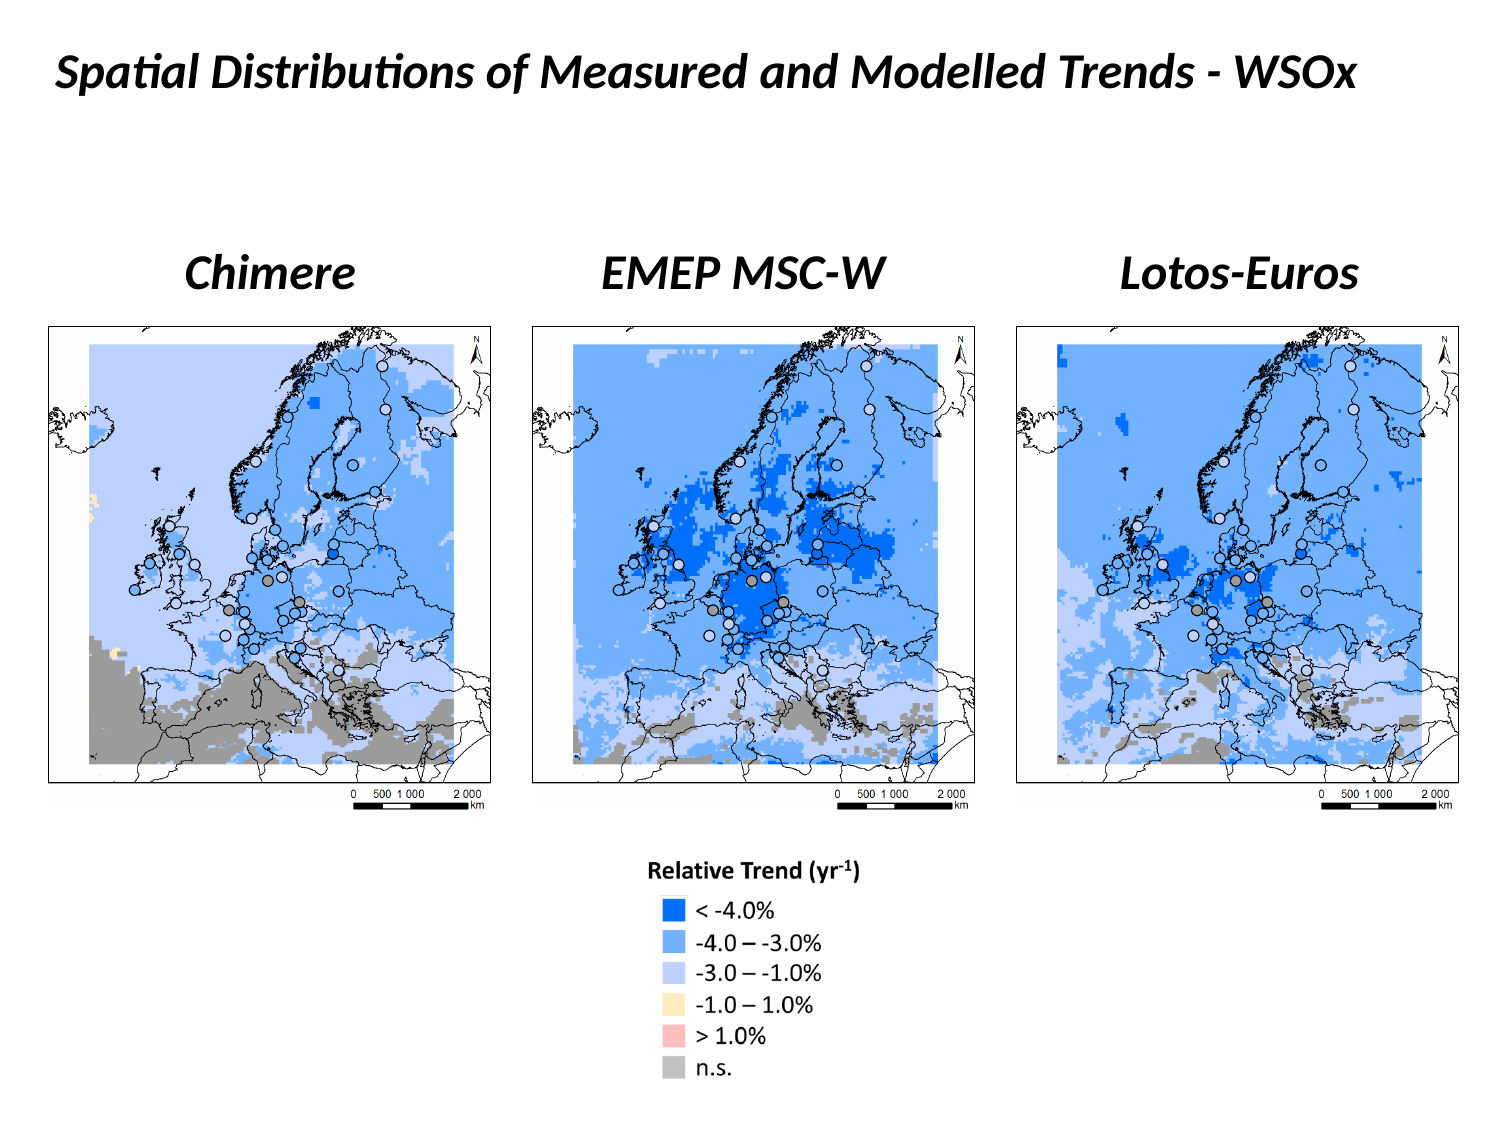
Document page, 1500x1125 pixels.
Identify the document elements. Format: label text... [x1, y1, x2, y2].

picture [532, 325, 975, 811]
text_box EMEP MSC-W [586, 231, 912, 307]
picture [47, 325, 491, 811]
text_box Chimere [169, 231, 371, 307]
text_box Lotos-Euros [1104, 231, 1375, 307]
picture [631, 845, 876, 1098]
text_box Spatial Distributions of Measured and Modelled Trends - WSOx [40, 30, 1385, 106]
picture [1016, 325, 1460, 811]
